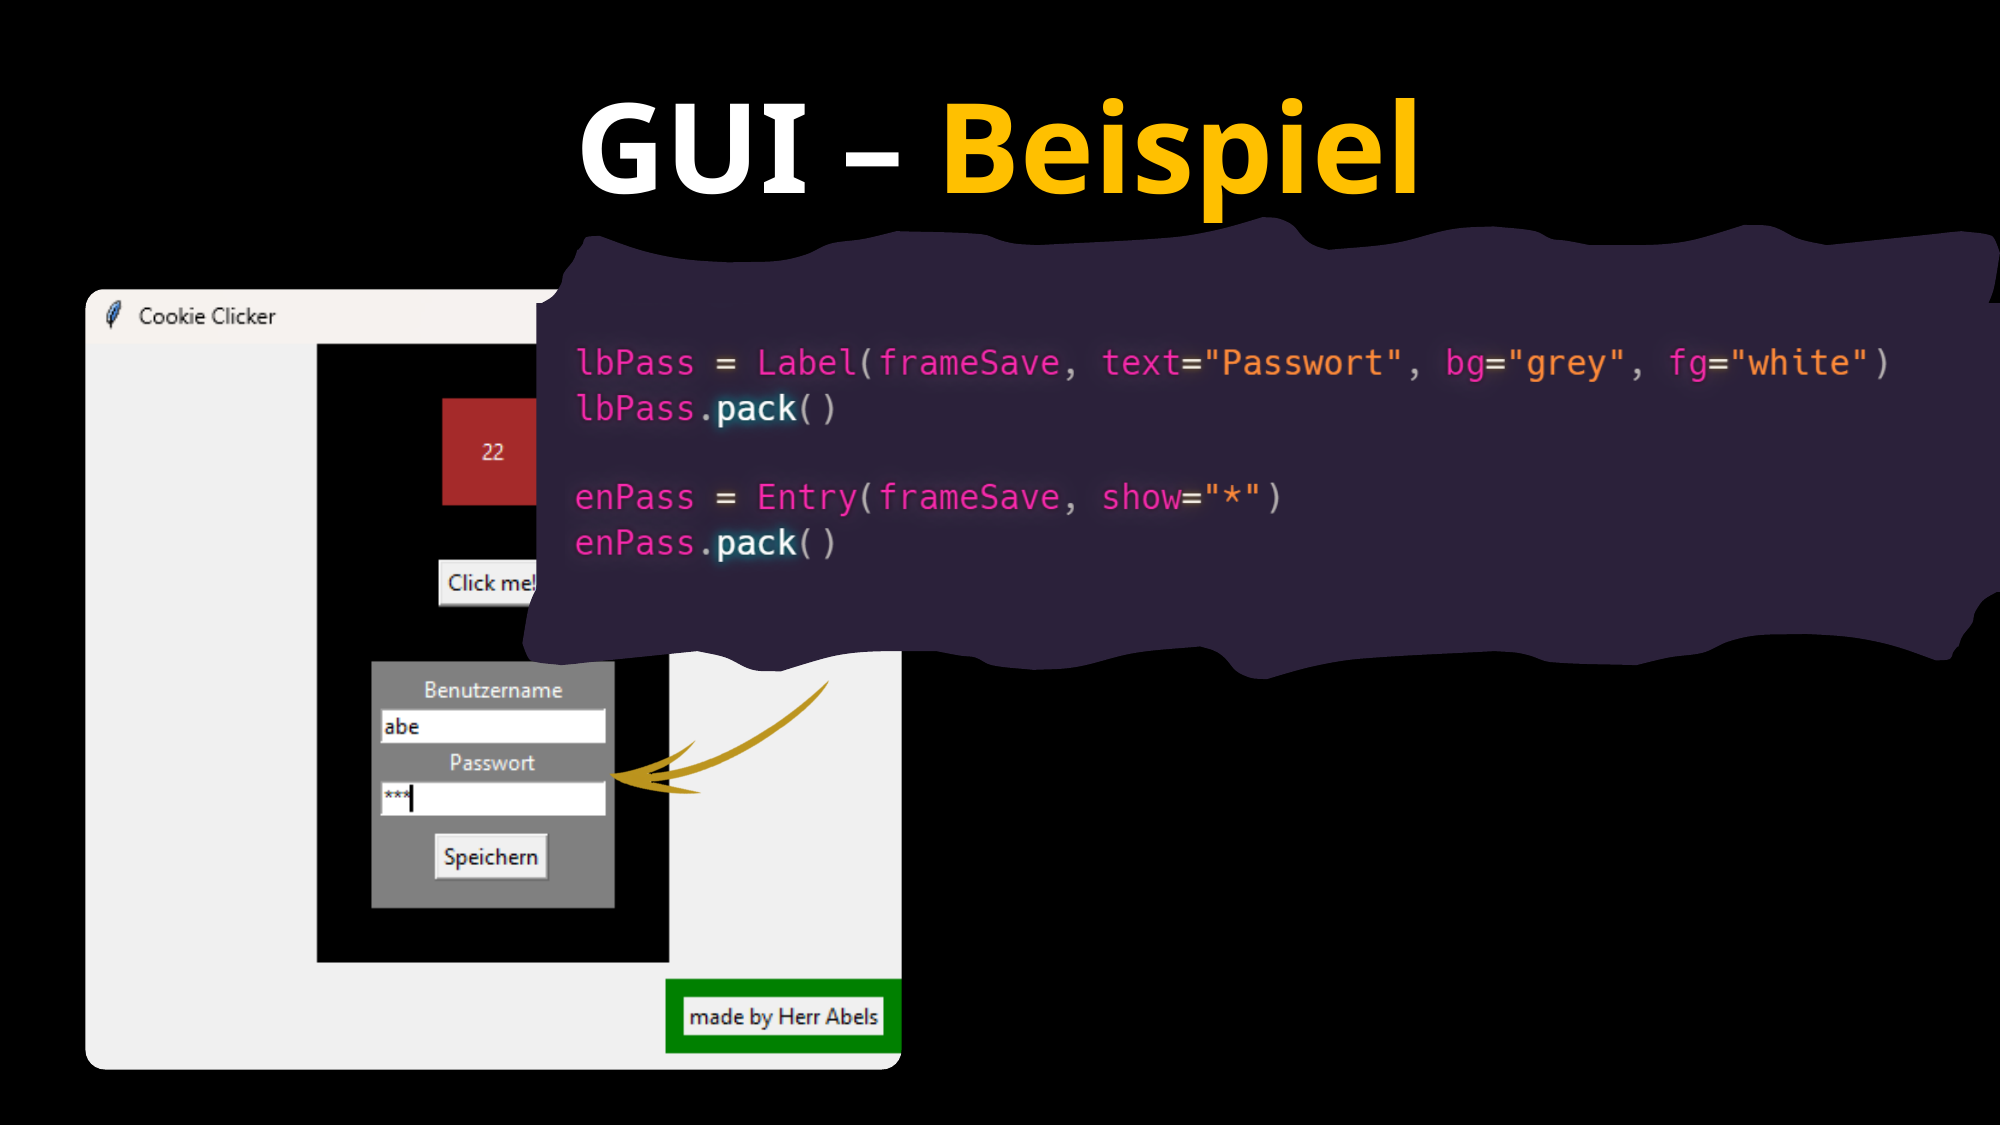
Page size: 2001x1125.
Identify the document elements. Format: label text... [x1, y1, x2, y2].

text_box [902, 592, 1999, 681]
list GUI – Beispiel [22, 47, 1978, 260]
text_box [557, 216, 2000, 303]
picture [85, 288, 2000, 1070]
